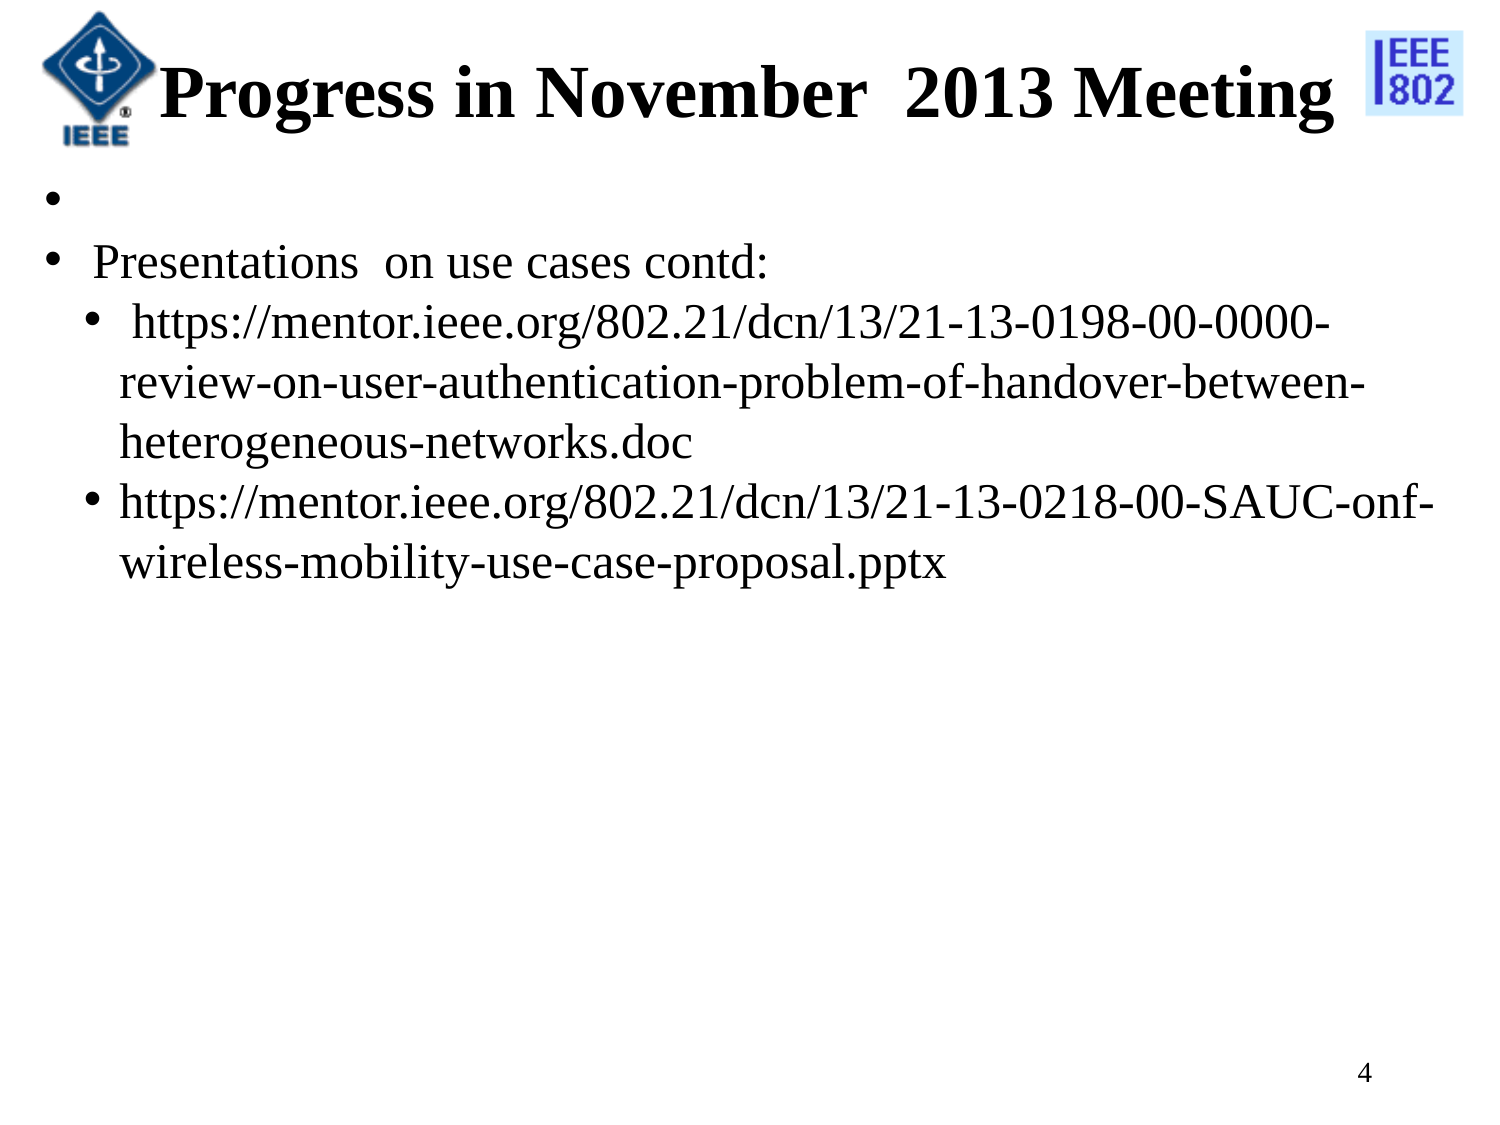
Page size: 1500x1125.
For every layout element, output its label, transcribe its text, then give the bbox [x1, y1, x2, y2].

title Progress in November 2013 Meeting [68, 36, 1427, 151]
slide_number 4 [1274, 1071, 1388, 1113]
text_box Presentations on use cases contd: https://mentor.ieee.org/802.21/dcn/13/21-13-0198-00-0000-review-on-user-authentication-problem-of-handover-between-heterogeneous-networks.doc https://mentor.ieee.org/802.21/dcn/13/21-13-0218-00-SAUC-onf-wireless-mobility-use-case-proposal.pptx [29, 160, 1483, 1071]
picture [37, 9, 162, 150]
picture [1351, 12, 1475, 141]
